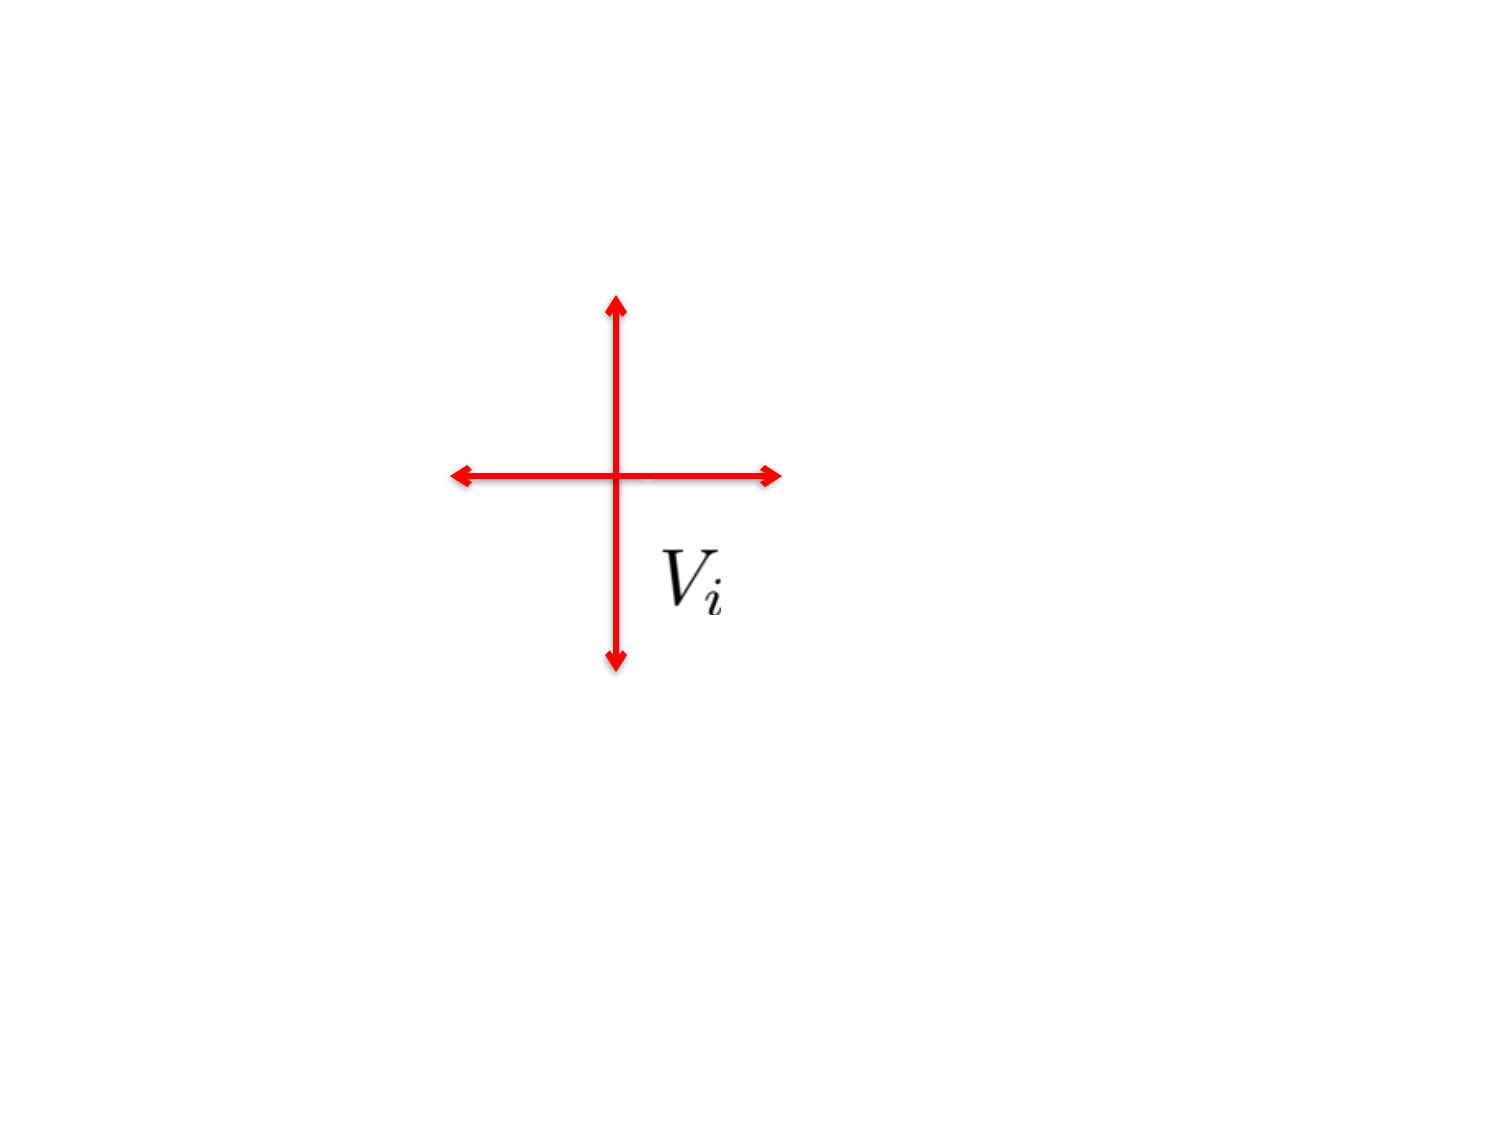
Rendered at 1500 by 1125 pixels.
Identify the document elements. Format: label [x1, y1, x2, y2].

text_box [449, 162, 1351, 673]
picture [662, 549, 721, 615]
